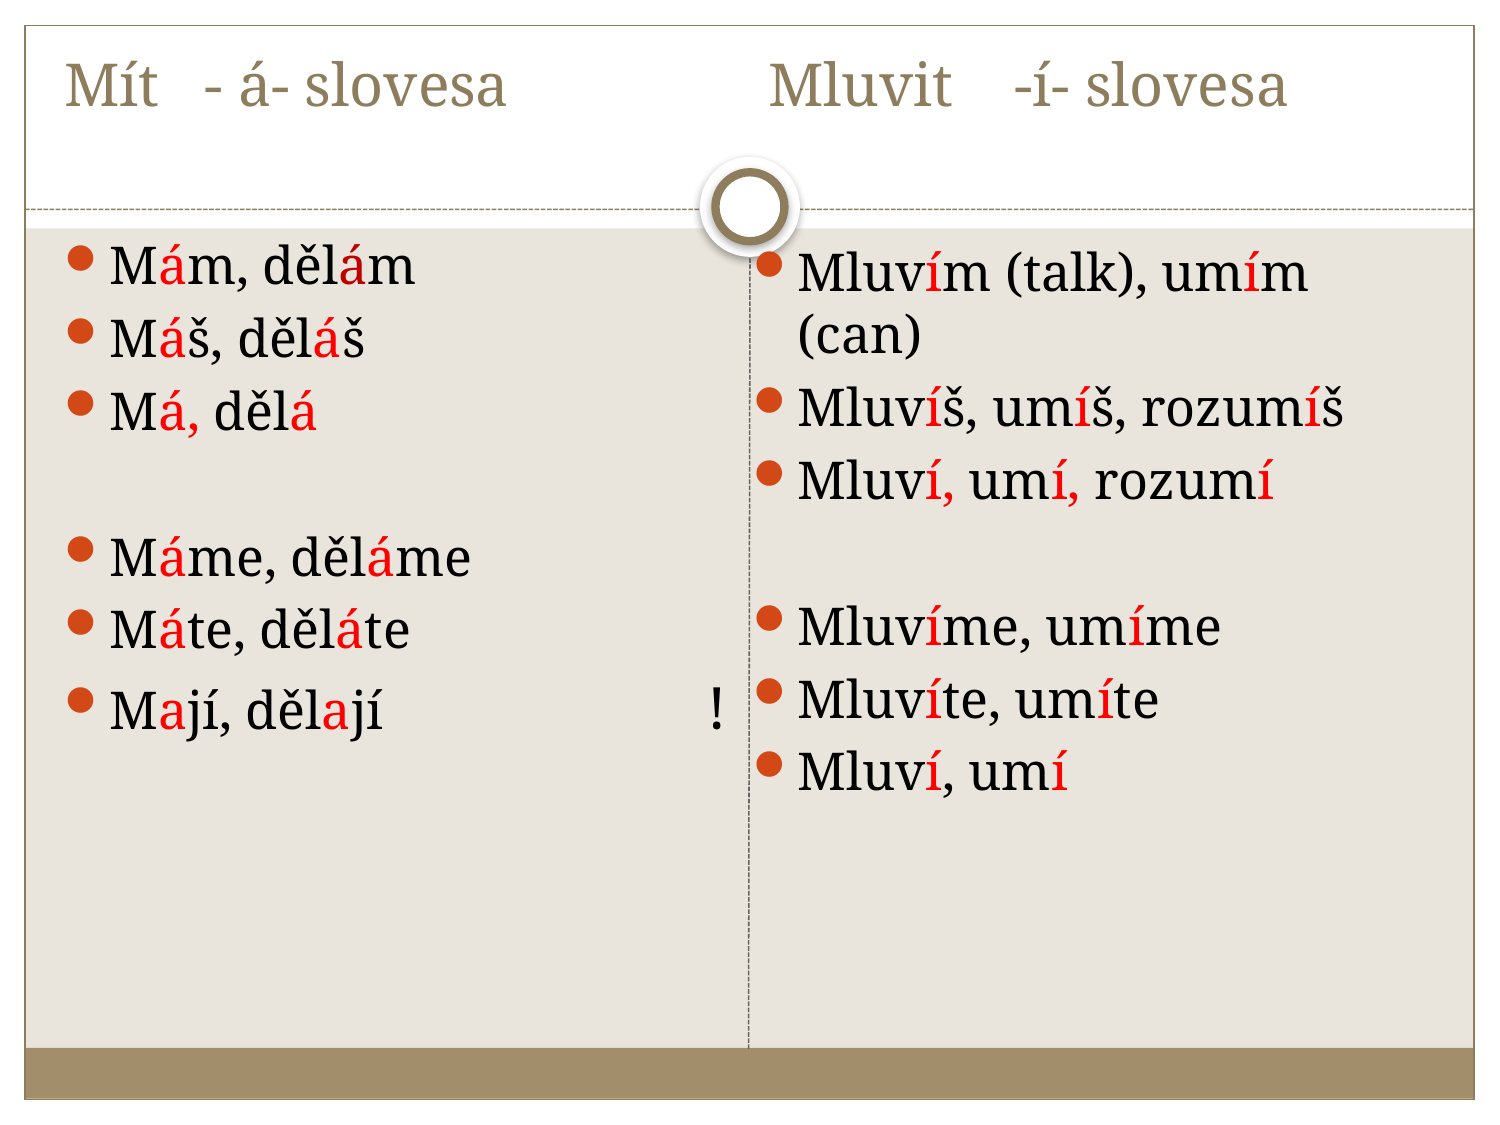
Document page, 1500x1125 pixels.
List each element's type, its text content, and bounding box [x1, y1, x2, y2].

list Mluvím (talk), umím (can) Mluvíš, umíš, rozumíš Mluví, umí, rozumí Mluvíme, umíme Mluvíte, umíte Mluví, umí [738, 231, 1450, 993]
title Mít - á- slovesa Mluvit -í- slovesa [49, 37, 1459, 197]
list Mám, dělám Máš, děláš Má, dělá Máme, děláme Máte, děláte Mají, dělají ! [49, 224, 762, 976]
